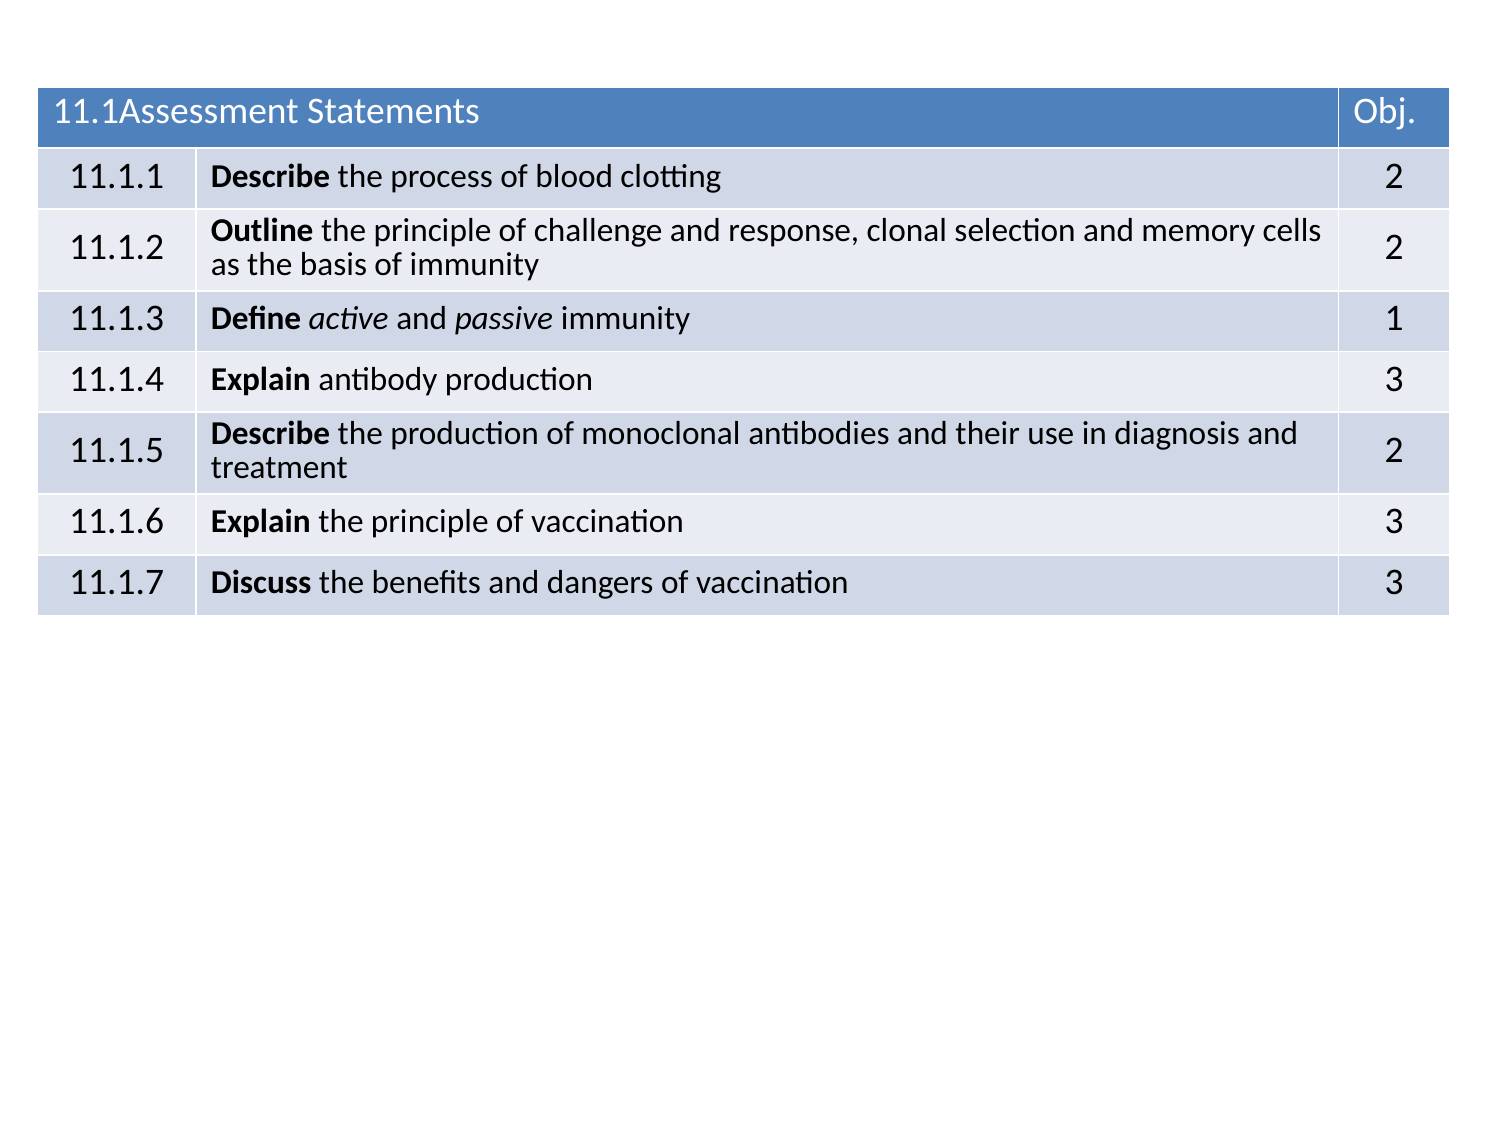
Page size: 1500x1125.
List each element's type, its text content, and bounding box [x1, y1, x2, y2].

table_cell Describe the process of blood clotting [197, 149, 1338, 208]
table_cell 2 [1339, 413, 1449, 493]
table_cell Outline the principle of challenge and response, clonal selection and memory cells as the basis of immunity [197, 210, 1338, 290]
table_cell 2 [1339, 210, 1449, 290]
table_cell Explain the principle of vaccination [197, 495, 1338, 554]
table_cell 11.1.6 [38, 495, 195, 554]
table_cell 3 [1339, 556, 1449, 615]
table_cell 3 [1339, 352, 1449, 411]
table_cell 3 [1339, 495, 1449, 554]
table_cell 1 [1339, 292, 1449, 351]
table_header Obj. [1339, 88, 1449, 147]
table_cell Describe the production of monoclonal antibodies and their use in diagnosis and treatment [197, 413, 1338, 493]
table_cell 11.1.4 [38, 352, 195, 411]
table_cell Discuss the benefits and dangers of vaccination [197, 556, 1338, 615]
table_cell Explain antibody production [197, 352, 1338, 411]
table_cell 11.1.7 [38, 556, 195, 615]
table_cell 11.1.3 [38, 292, 195, 351]
table_cell 2 [1339, 149, 1449, 208]
table_cell 11.1.1 [38, 149, 195, 208]
table_cell Define active and passive immunity [197, 292, 1338, 351]
table_cell 11.1.5 [38, 413, 195, 493]
table_cell 11.1.2 [38, 210, 195, 290]
table_header 11.1Assessment Statements [38, 88, 1338, 147]
